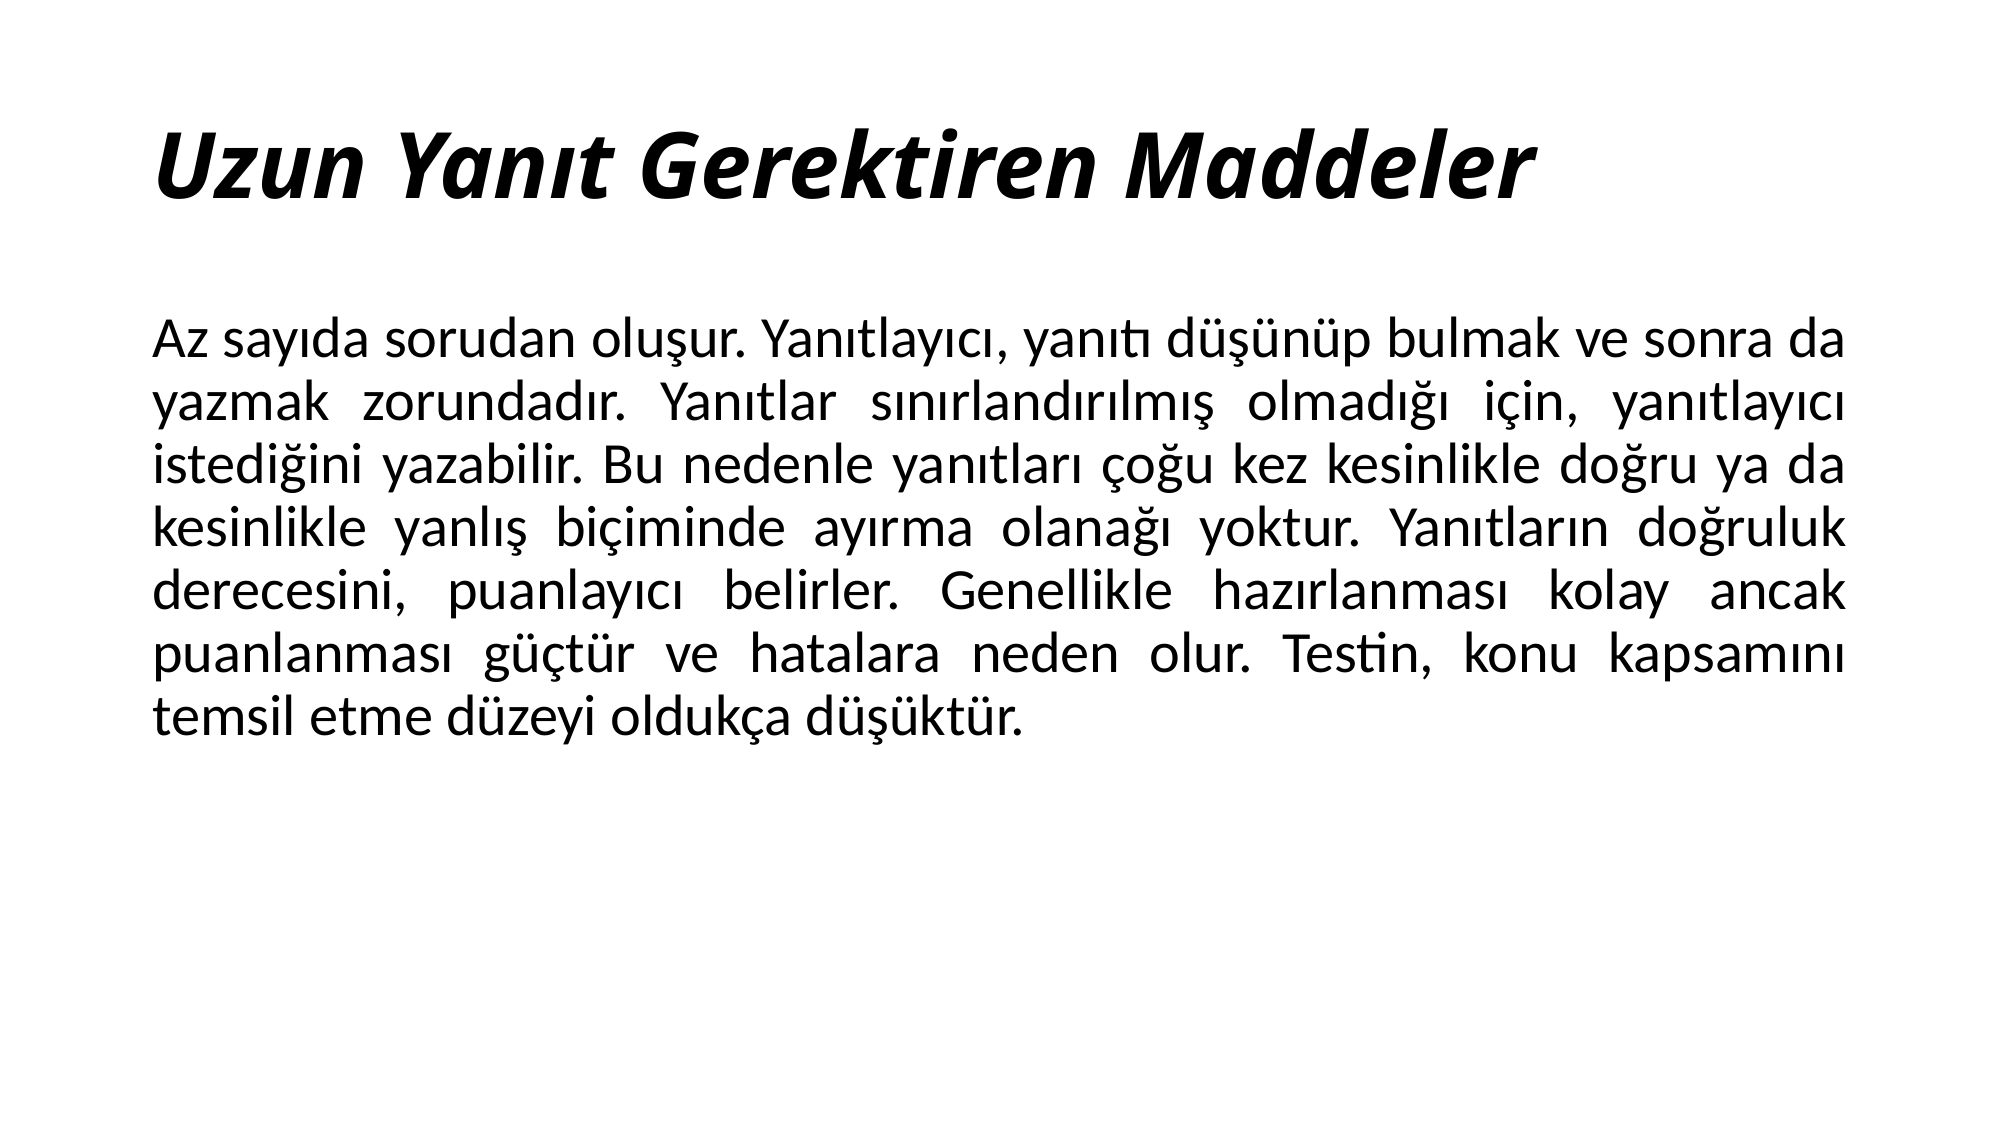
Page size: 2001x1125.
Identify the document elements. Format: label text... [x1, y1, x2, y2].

title Uzun Yanıt Gerektiren Maddeler [137, 59, 1863, 278]
list Az sayıda sorudan oluşur. Yanıtlayıcı, yanıtı düşünüp bulmak ve sonra da yazmak zorundadır. Yanıtlar sınırlandırılmış olmadığı için, yanıtlayıcı istediğini yazabilir. Bu nedenle yanıtları çoğu kez kesinlikle doğru ya da kesinlikle yanlış biçiminde ayırma olanağı yoktur. Yanıtların doğruluk derecesini, puanlayıcı belirler. Genellikle hazırlanması kolay ancak puanlanması güçtür ve hatalara neden olur. Testin, konu kapsamını temsil etme düzeyi oldukça düşüktür. [137, 299, 1863, 1014]
